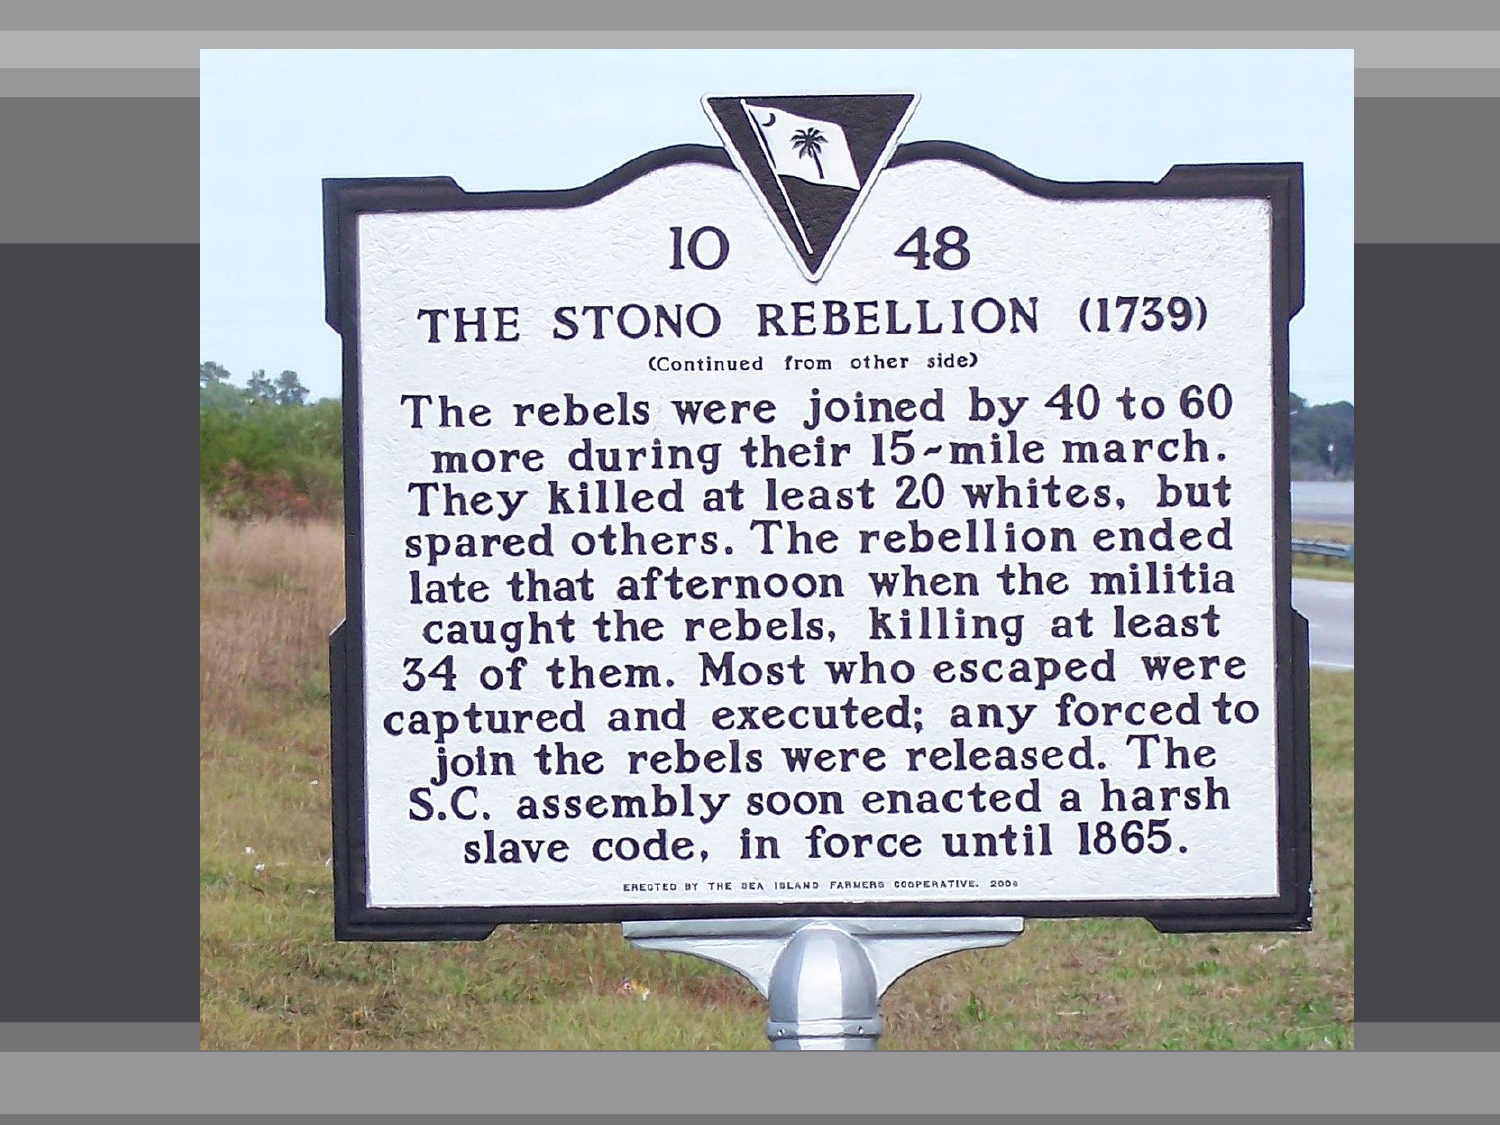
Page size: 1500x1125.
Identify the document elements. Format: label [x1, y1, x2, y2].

picture [0, 0, 1500, 1125]
list [198, 48, 1355, 1052]
